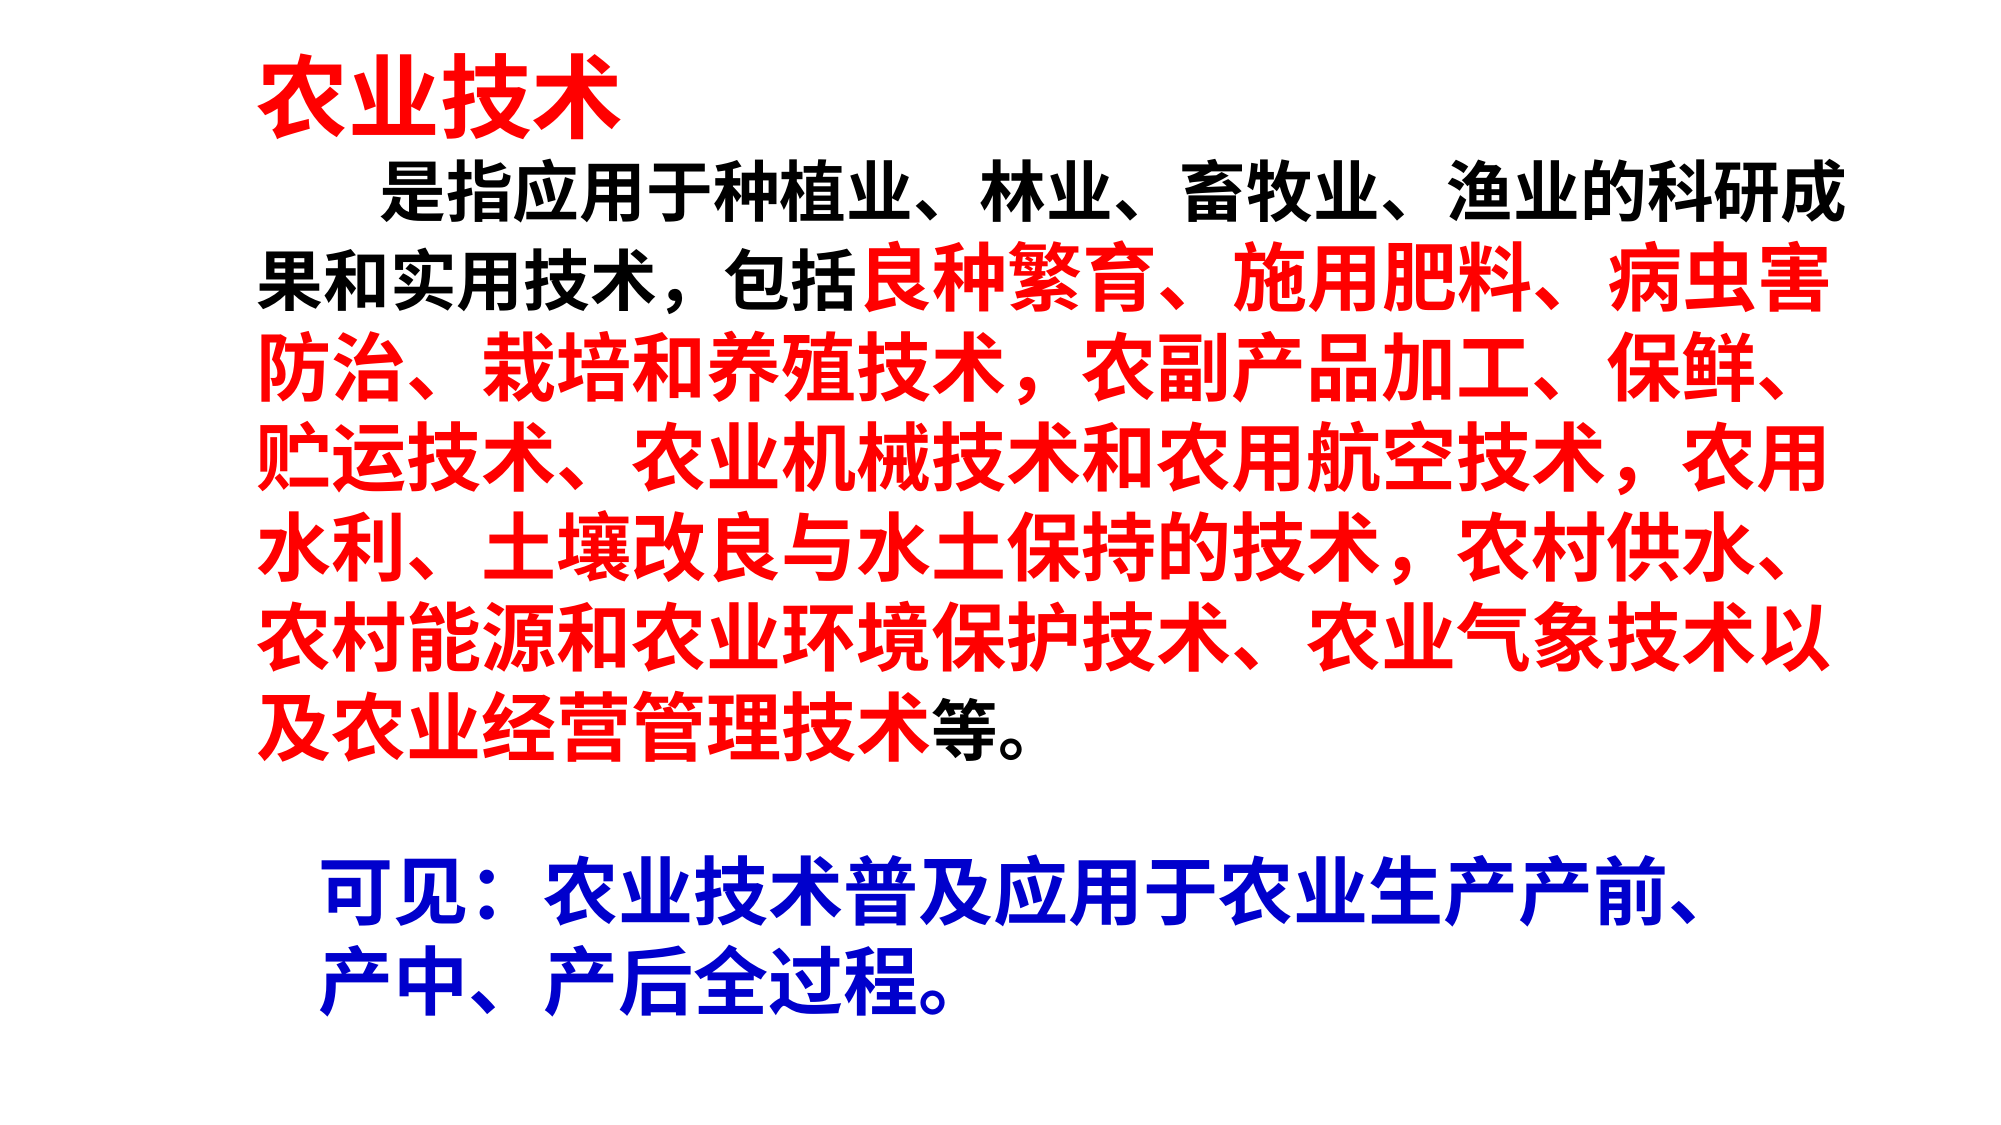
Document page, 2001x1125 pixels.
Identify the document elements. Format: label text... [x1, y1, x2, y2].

text_box 农业技术 是指应用于种植业、林业、畜牧业、渔业的科研成果和实用技术，包括良种繁育、施用肥料、病虫害防治、栽培和养殖技术，农副产品加工、保鲜、贮运技术、农业机械技术和农用航空技术，农用水利、土壤改良与水土保持的技术，农村供水、农村能源和农业环境保护技术、农业气象技术以及农业经营管理技术等。 [241, 32, 1875, 778]
text_box 可见：农业技术普及应用于农业生产产前、产中、产后全过程。 [303, 836, 1734, 1032]
